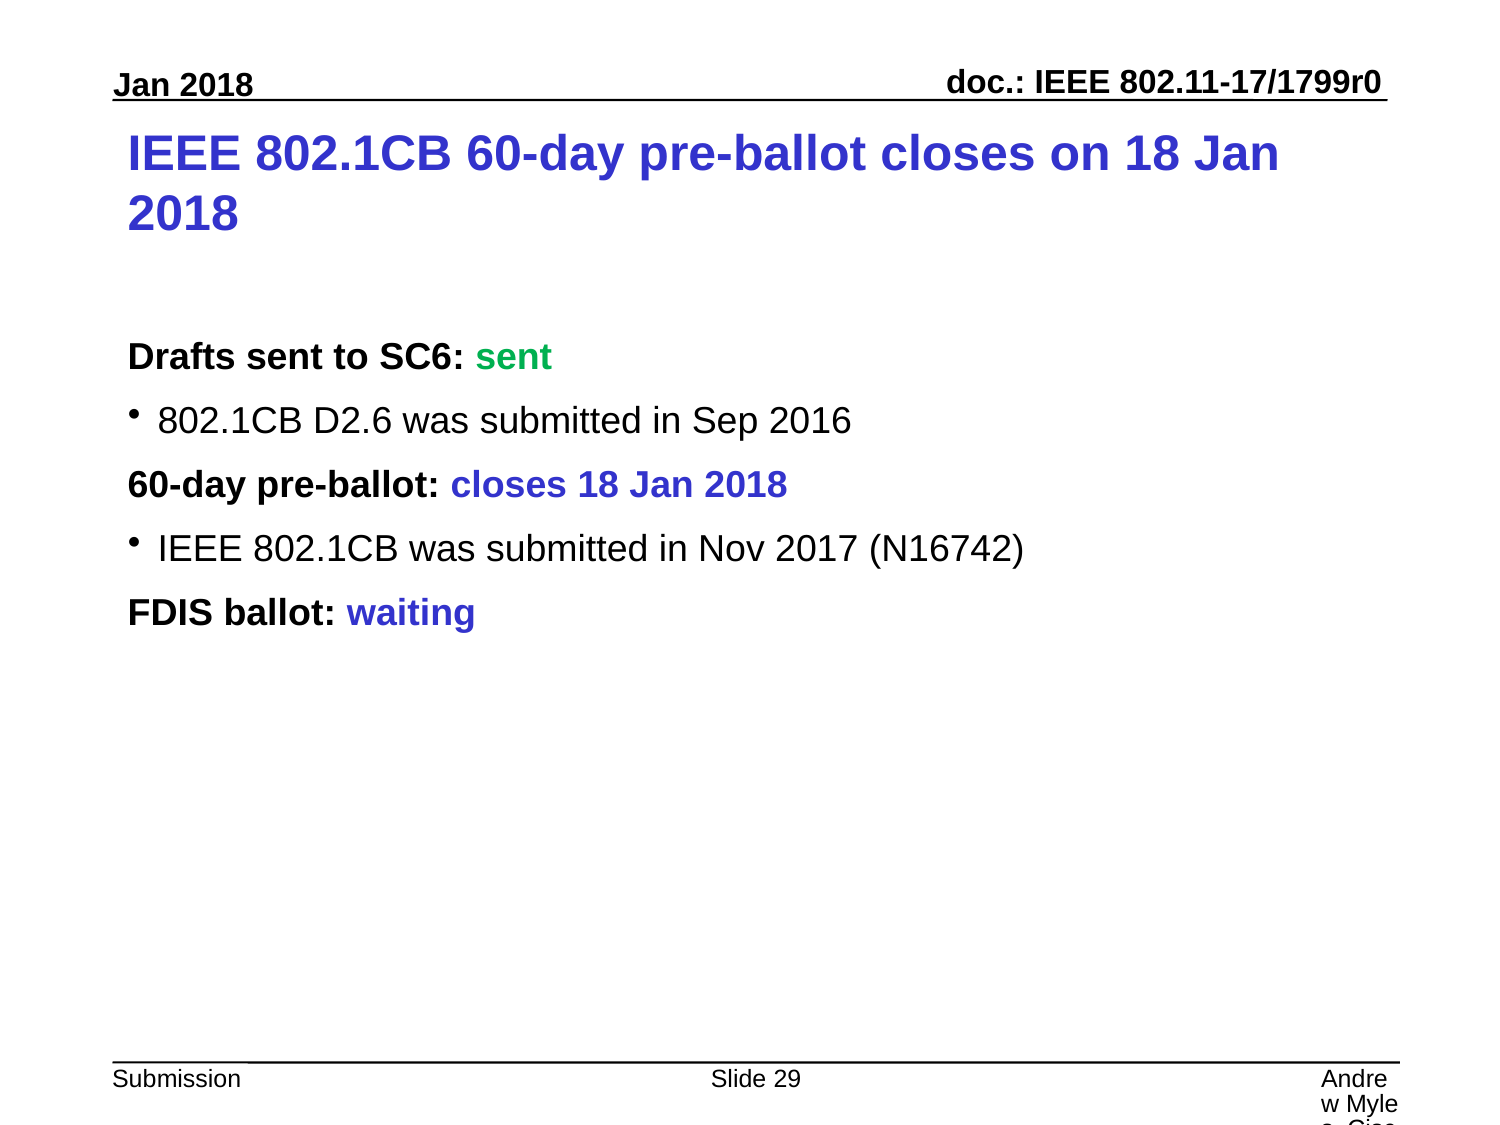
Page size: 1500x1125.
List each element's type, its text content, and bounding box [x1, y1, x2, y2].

title IEEE 802.1CB 60-day pre-ballot closes on 18 Jan 2018 [112, 112, 1388, 288]
list Drafts sent to SC6: sent 802.1CB D2.6 was submitted in Sep 2016 60-day pre-ballot: closes 18 Jan 2018 IEEE 802.1CB was submitted in Nov 2017 (N16742) FDIS ballot: waiting [112, 324, 1388, 1000]
footer Andrew Myles, Cisco [1320, 1061, 1402, 1093]
slide_number Slide 29 [709, 1061, 803, 1093]
